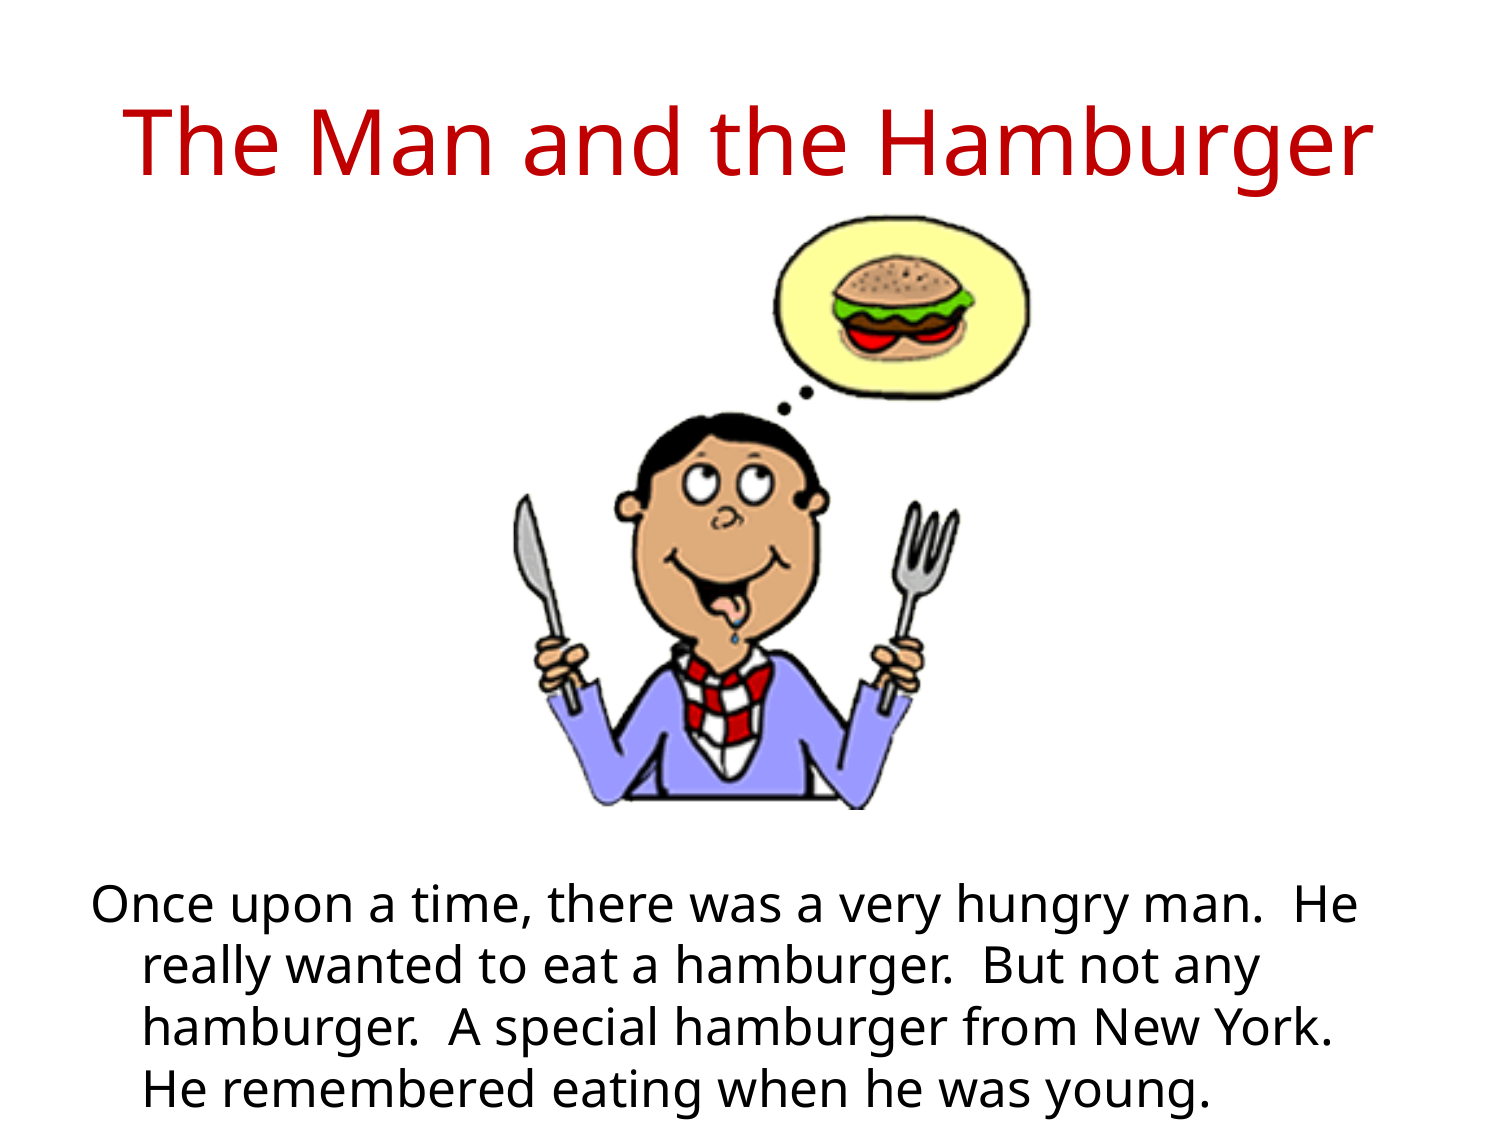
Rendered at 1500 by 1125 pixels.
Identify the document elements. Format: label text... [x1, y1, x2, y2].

title The Man and the Hamburger [75, 45, 1425, 233]
list Once upon a time, there was a very hungry man. He really wanted to eat a hamburger. But not any hamburger. A special hamburger from New York. He remembered eating when he was young. [75, 822, 1425, 1125]
picture [501, 204, 1046, 811]
